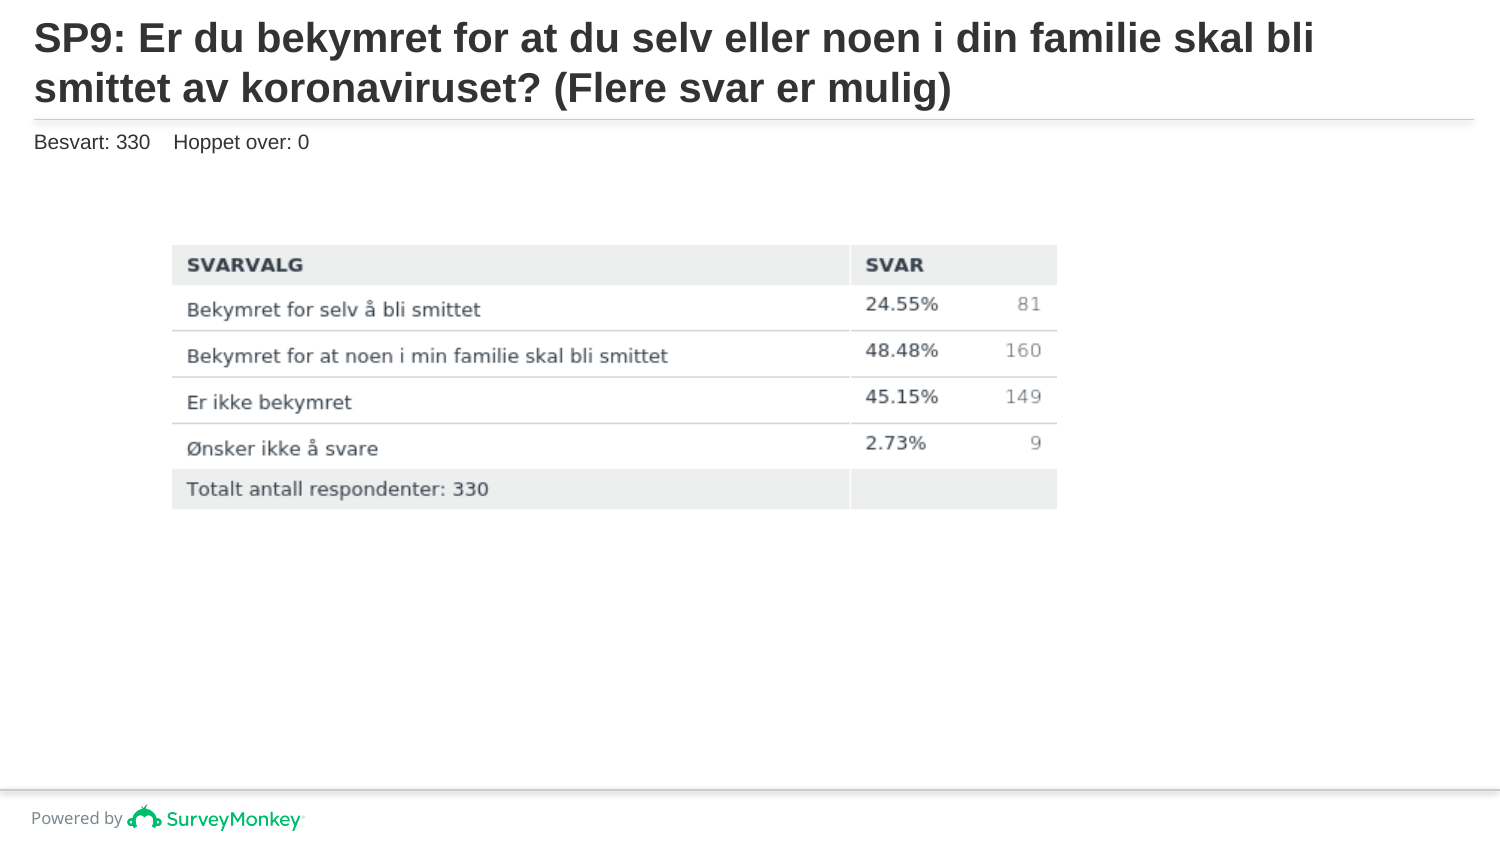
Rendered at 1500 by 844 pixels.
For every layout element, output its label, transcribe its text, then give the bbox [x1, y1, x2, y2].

list Besvart: 330 Hoppet over: 0 [18, 120, 894, 162]
picture [116, 793, 316, 842]
title SP9: Er du bekymret for at du selv eller noen i din familie skal bli smittet av koronaviruset? (Flere svar er mulig) [18, 54, 1369, 119]
picture [171, 245, 1057, 511]
